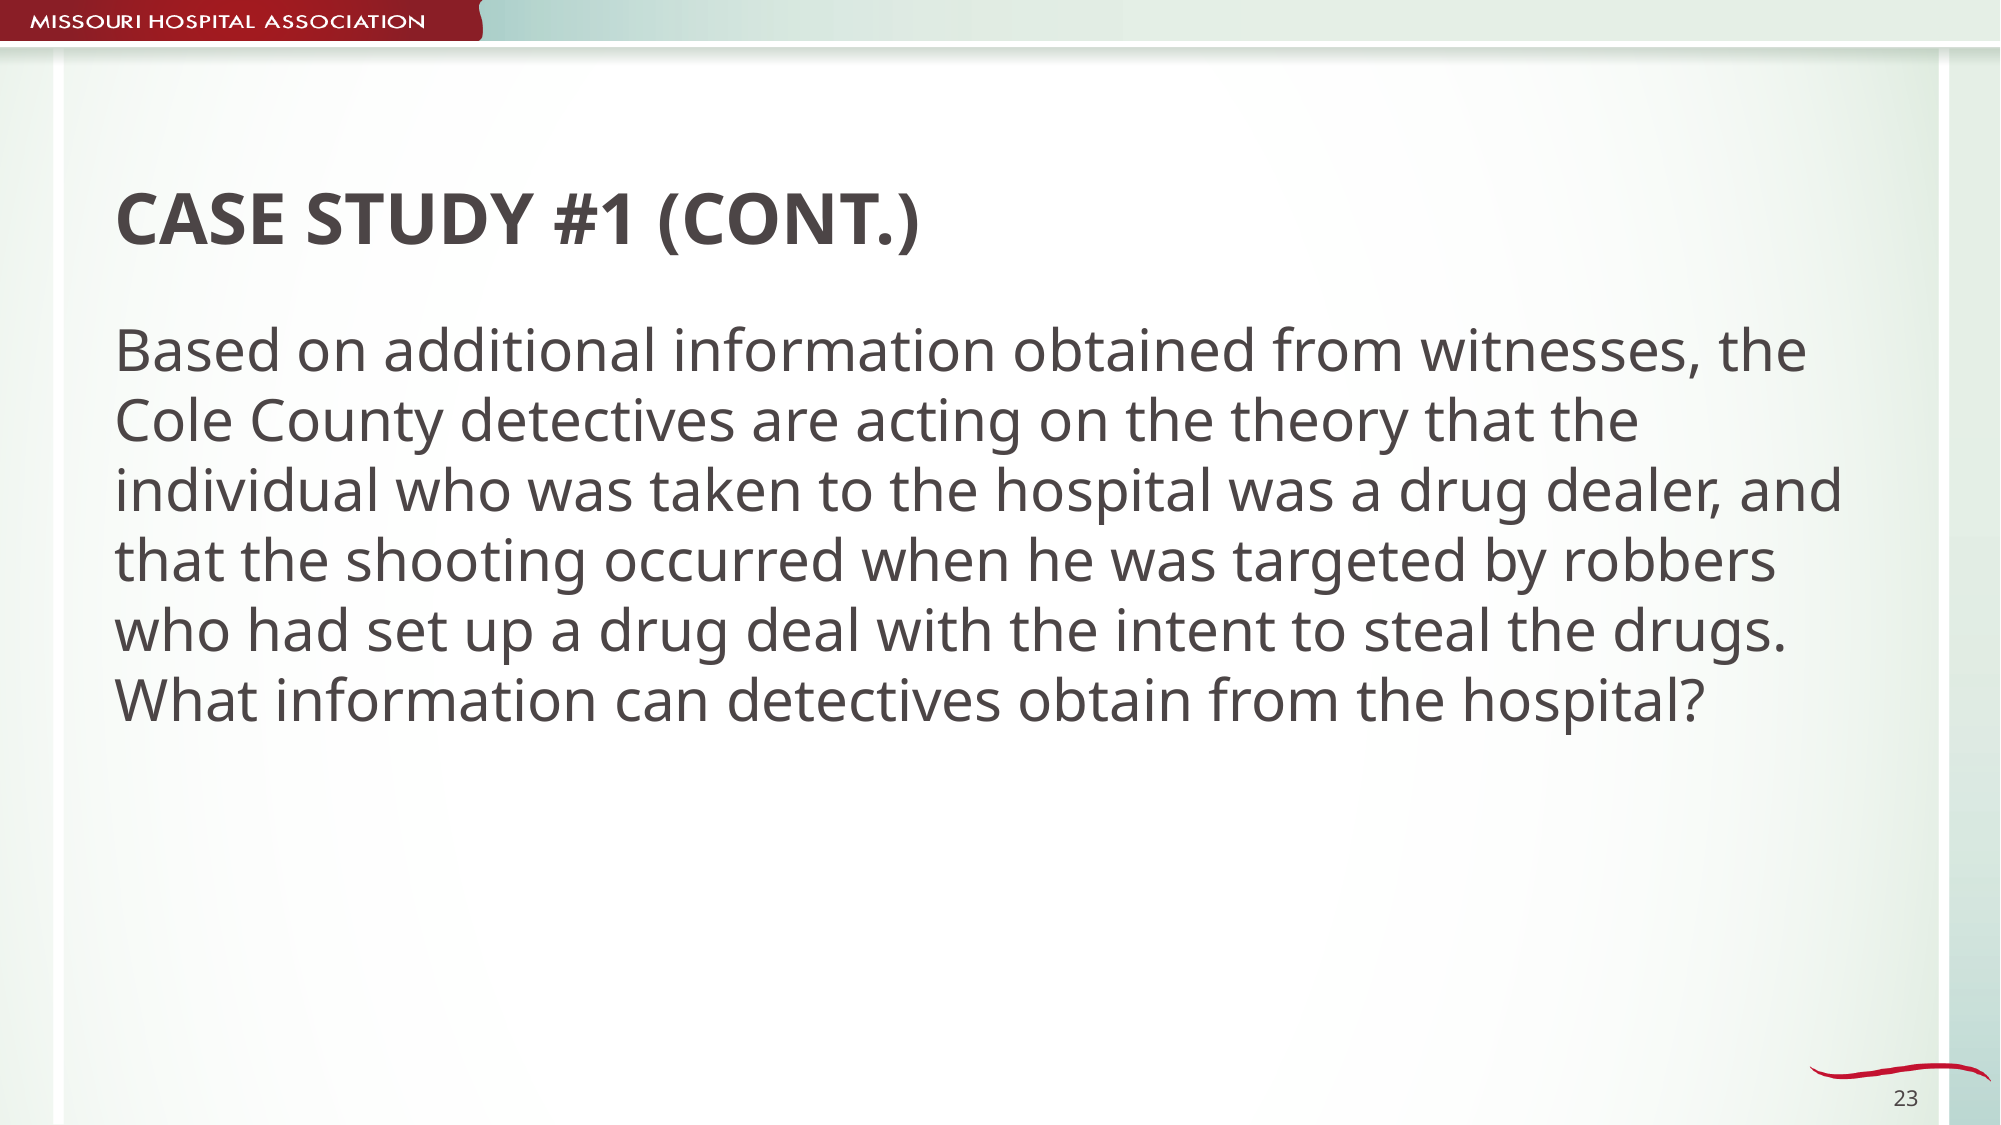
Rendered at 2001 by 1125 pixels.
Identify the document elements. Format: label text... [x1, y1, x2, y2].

title CASE STUDY #1 (CONT.) [99, 103, 1900, 266]
list Based on additional information obtained from witnesses, the Cole County detectives are acting on the theory that the individual who was taken to the hospital was a drug dealer, and that the shooting occurred when he was targeted by robbers who had set up a drug deal with the intent to steal the drugs. What information can detectives obtain from the hospital? [99, 306, 1900, 956]
slide_number 23 [1766, 1077, 1934, 1125]
picture [0, 0, 2001, 1125]
